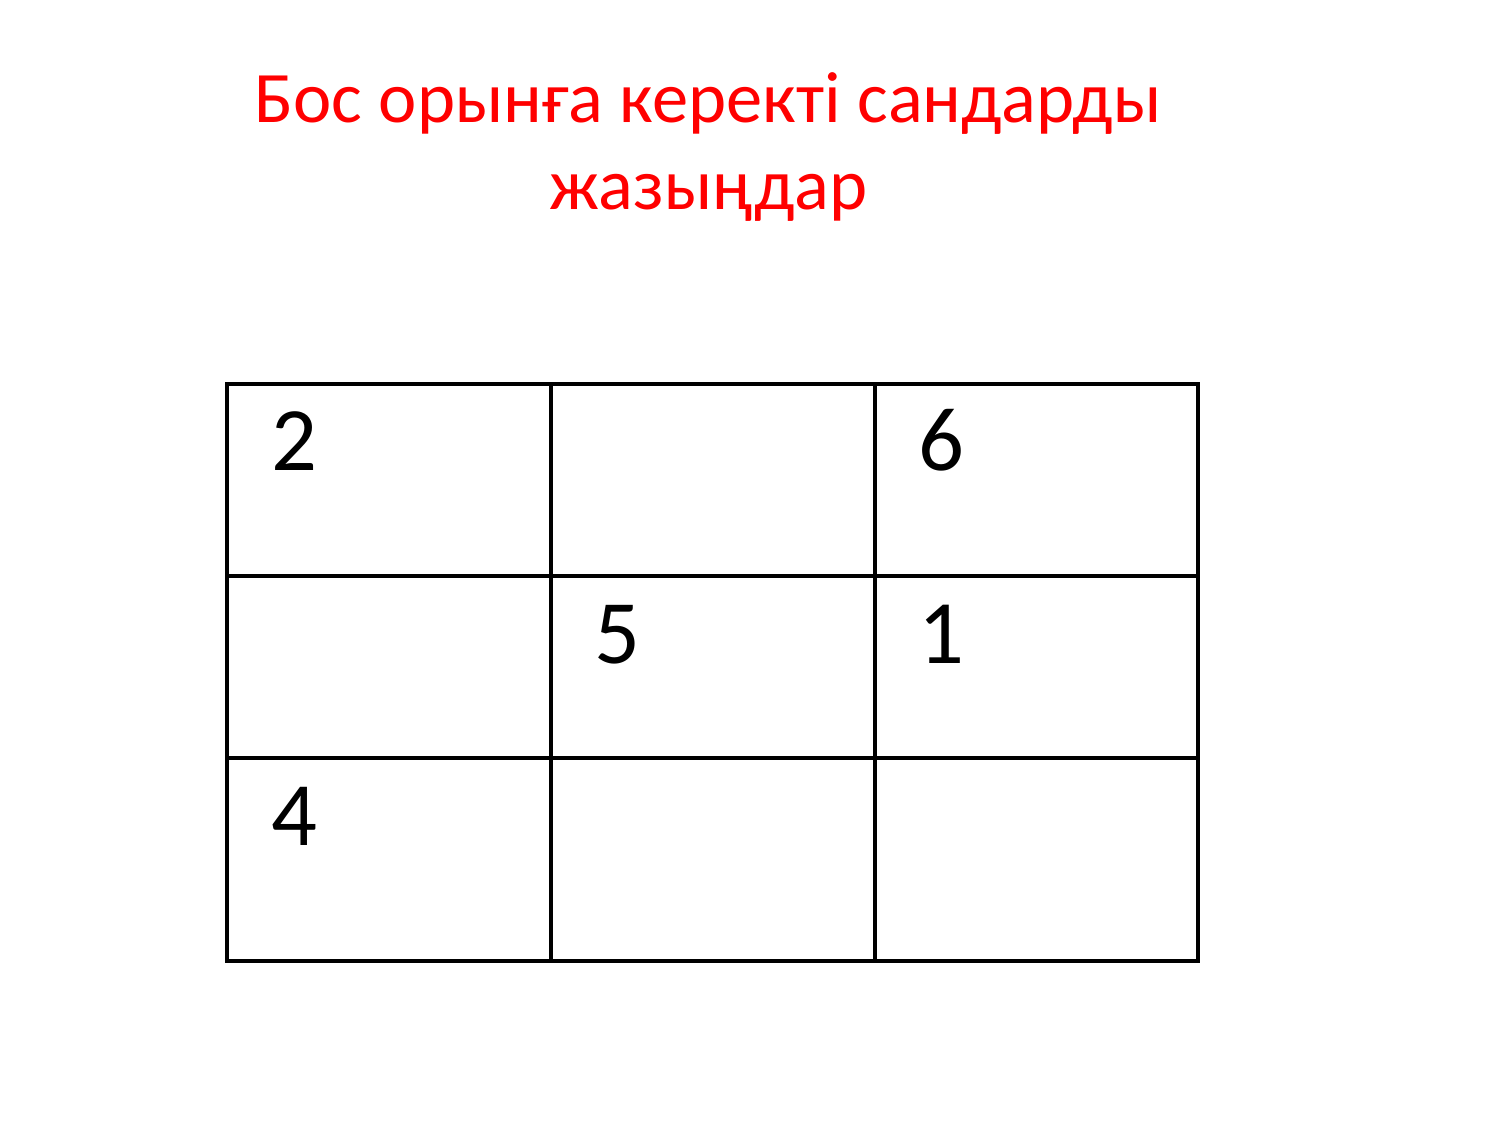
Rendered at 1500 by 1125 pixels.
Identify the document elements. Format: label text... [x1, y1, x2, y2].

picture [149, 209, 1351, 965]
title Бос орынға керекті сандарды жазыңдар [76, 42, 1341, 232]
